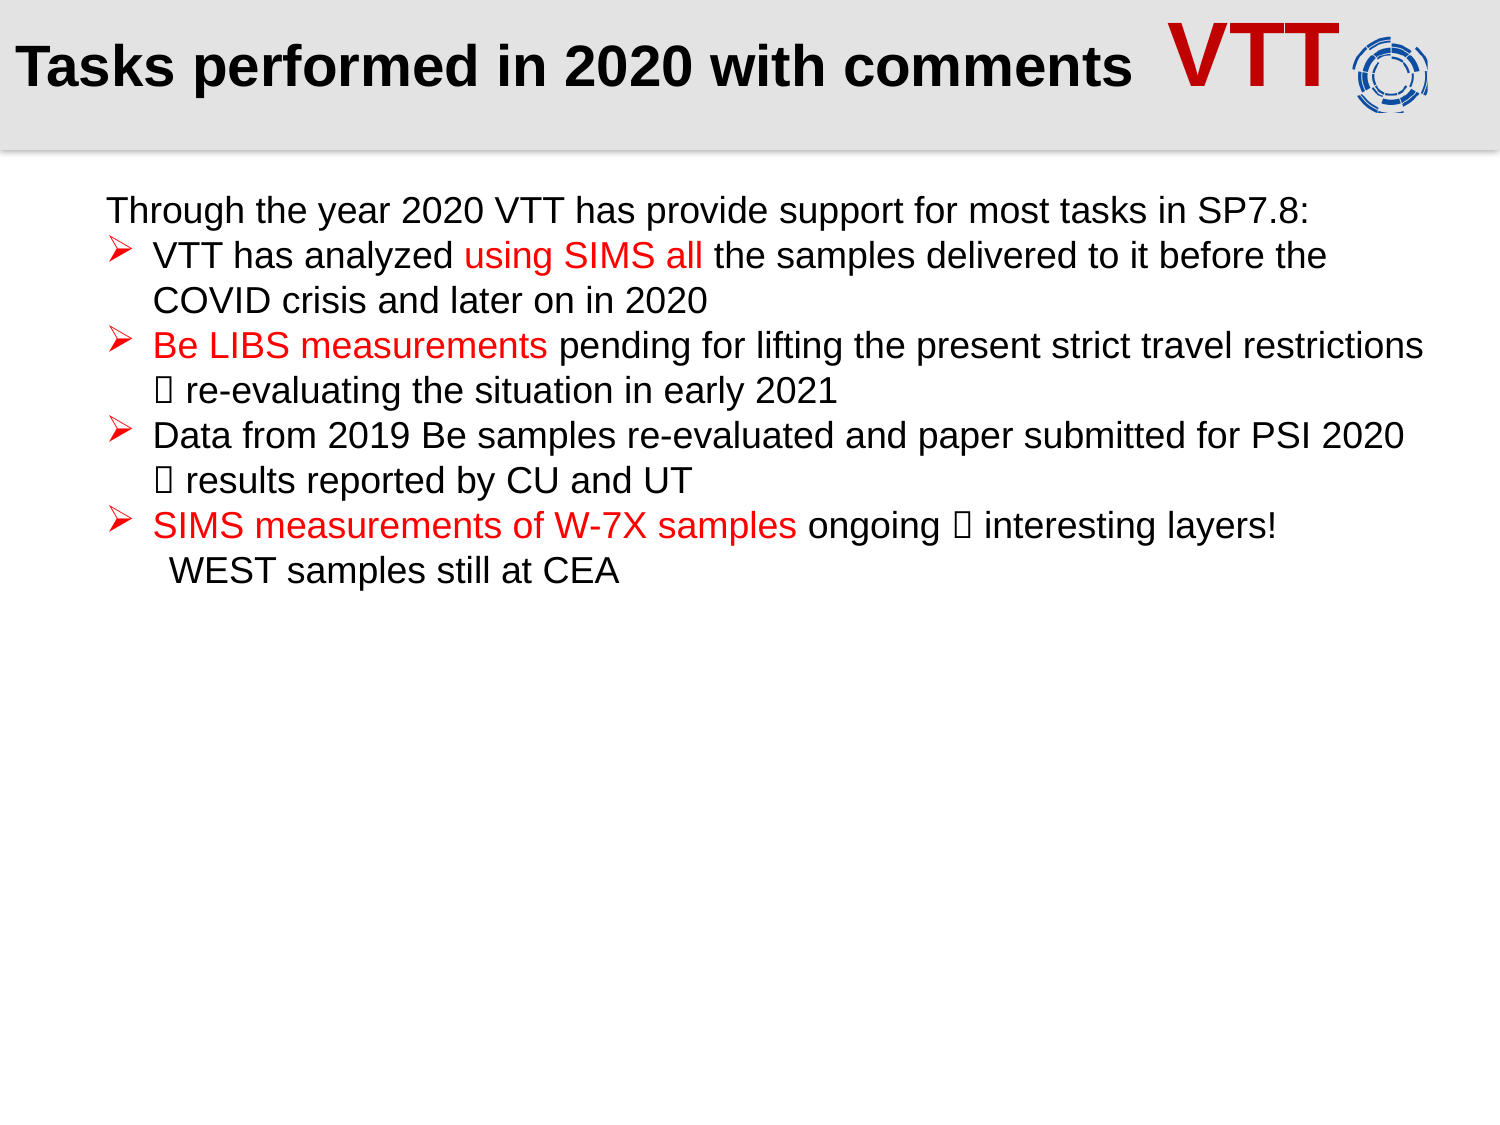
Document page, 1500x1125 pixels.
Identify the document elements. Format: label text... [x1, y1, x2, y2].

title Tasks performed in 2020 with comments VTT [0, 34, 1471, 110]
text_box Through the year 2020 VTT has provide support for most tasks in SP7.8: VTT has analyzed using SIMS all the samples delivered to it before the COVID crisis and later on in 2020 Be LIBS measurements pending for lifting the present strict travel restrictions  re-evaluating the situation in early 2021 Data from 2019 Be samples re-evaluated and paper submitted for PSI 2020  results reported by CU and UT SIMS measurements of W-7X samples ongoing  interesting layers! WEST samples still at CEA [91, 178, 1447, 599]
